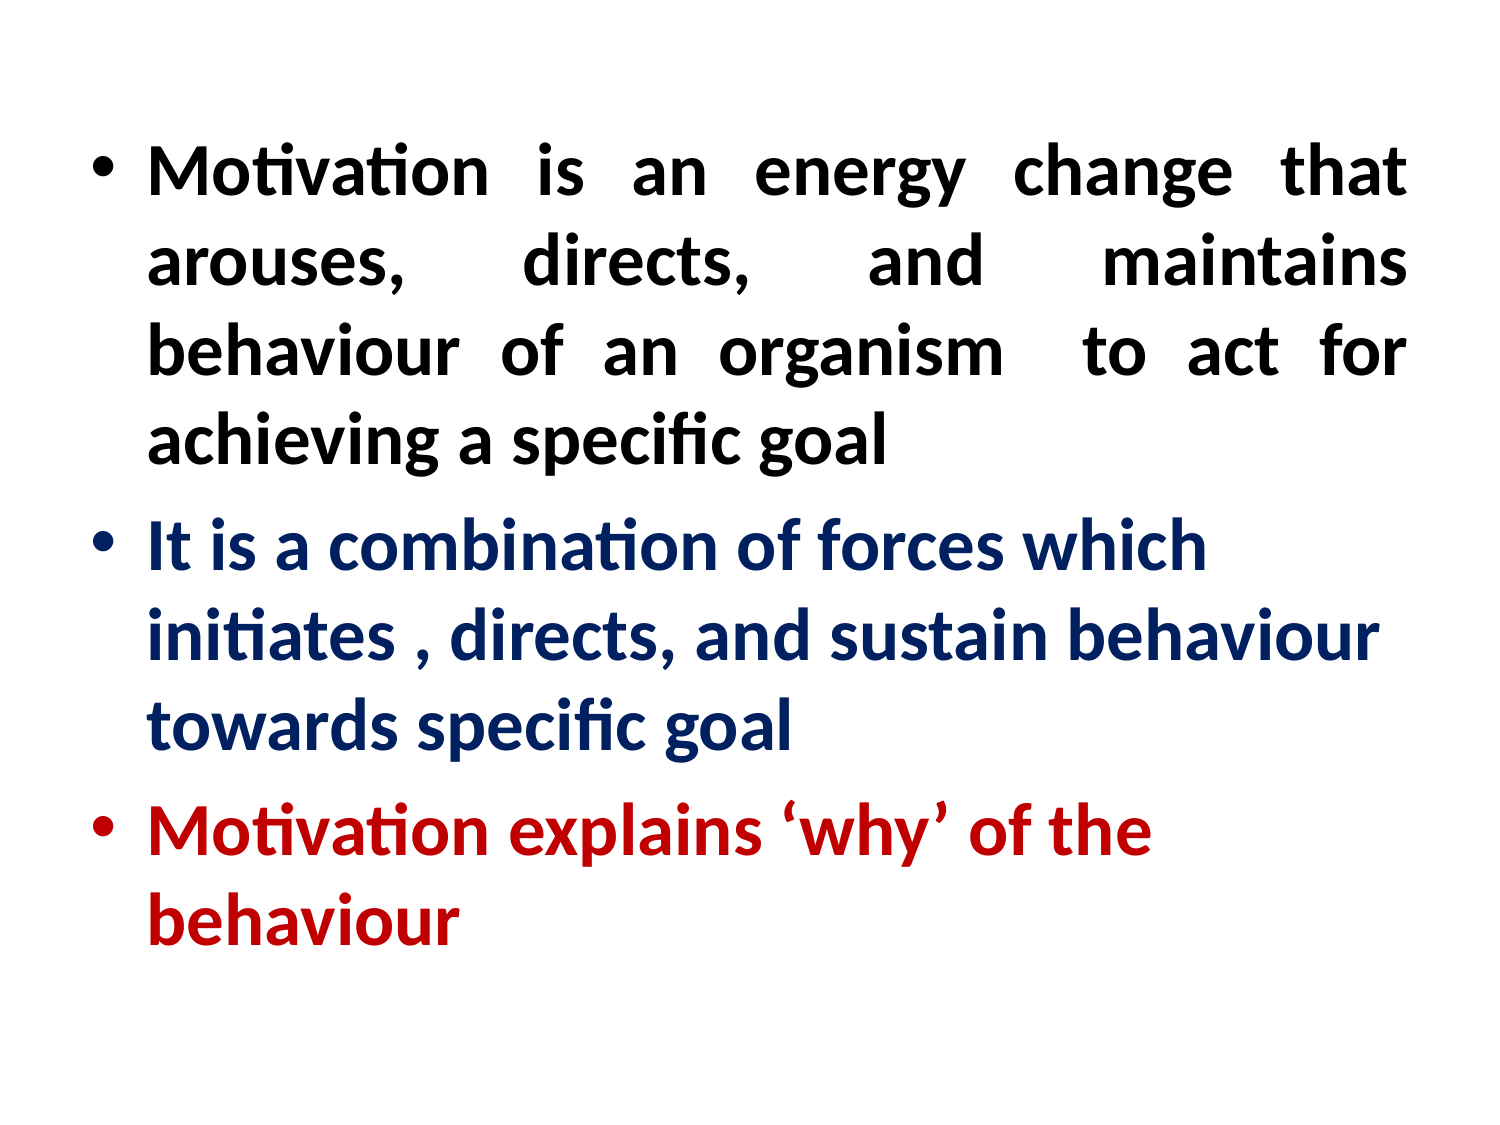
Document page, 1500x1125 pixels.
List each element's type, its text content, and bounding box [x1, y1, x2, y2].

list Motivation is an energy change that arouses, directs, and maintains behaviour of an organism to act for achieving a specific goal It is a combination of forces which initiates , directs, and sustain behaviour towards specific goal Motivation explains ‘why’ of the behaviour [75, 112, 1425, 1005]
